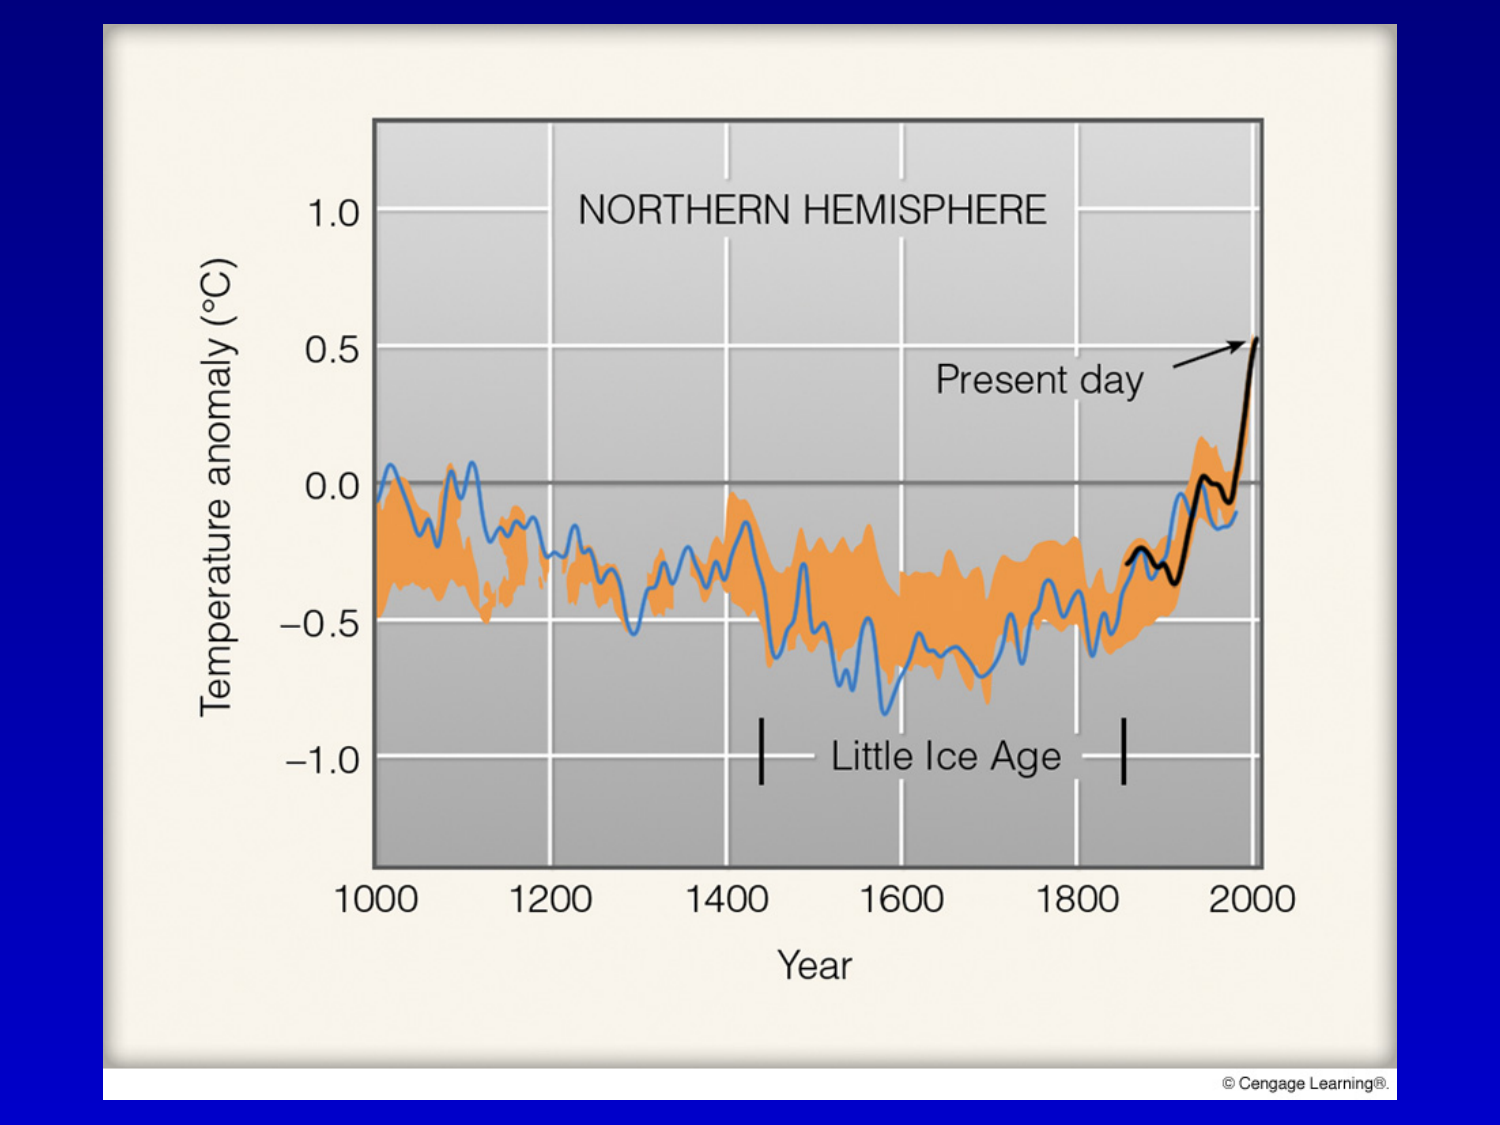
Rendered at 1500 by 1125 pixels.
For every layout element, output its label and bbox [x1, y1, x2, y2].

picture [103, 24, 1397, 1101]
